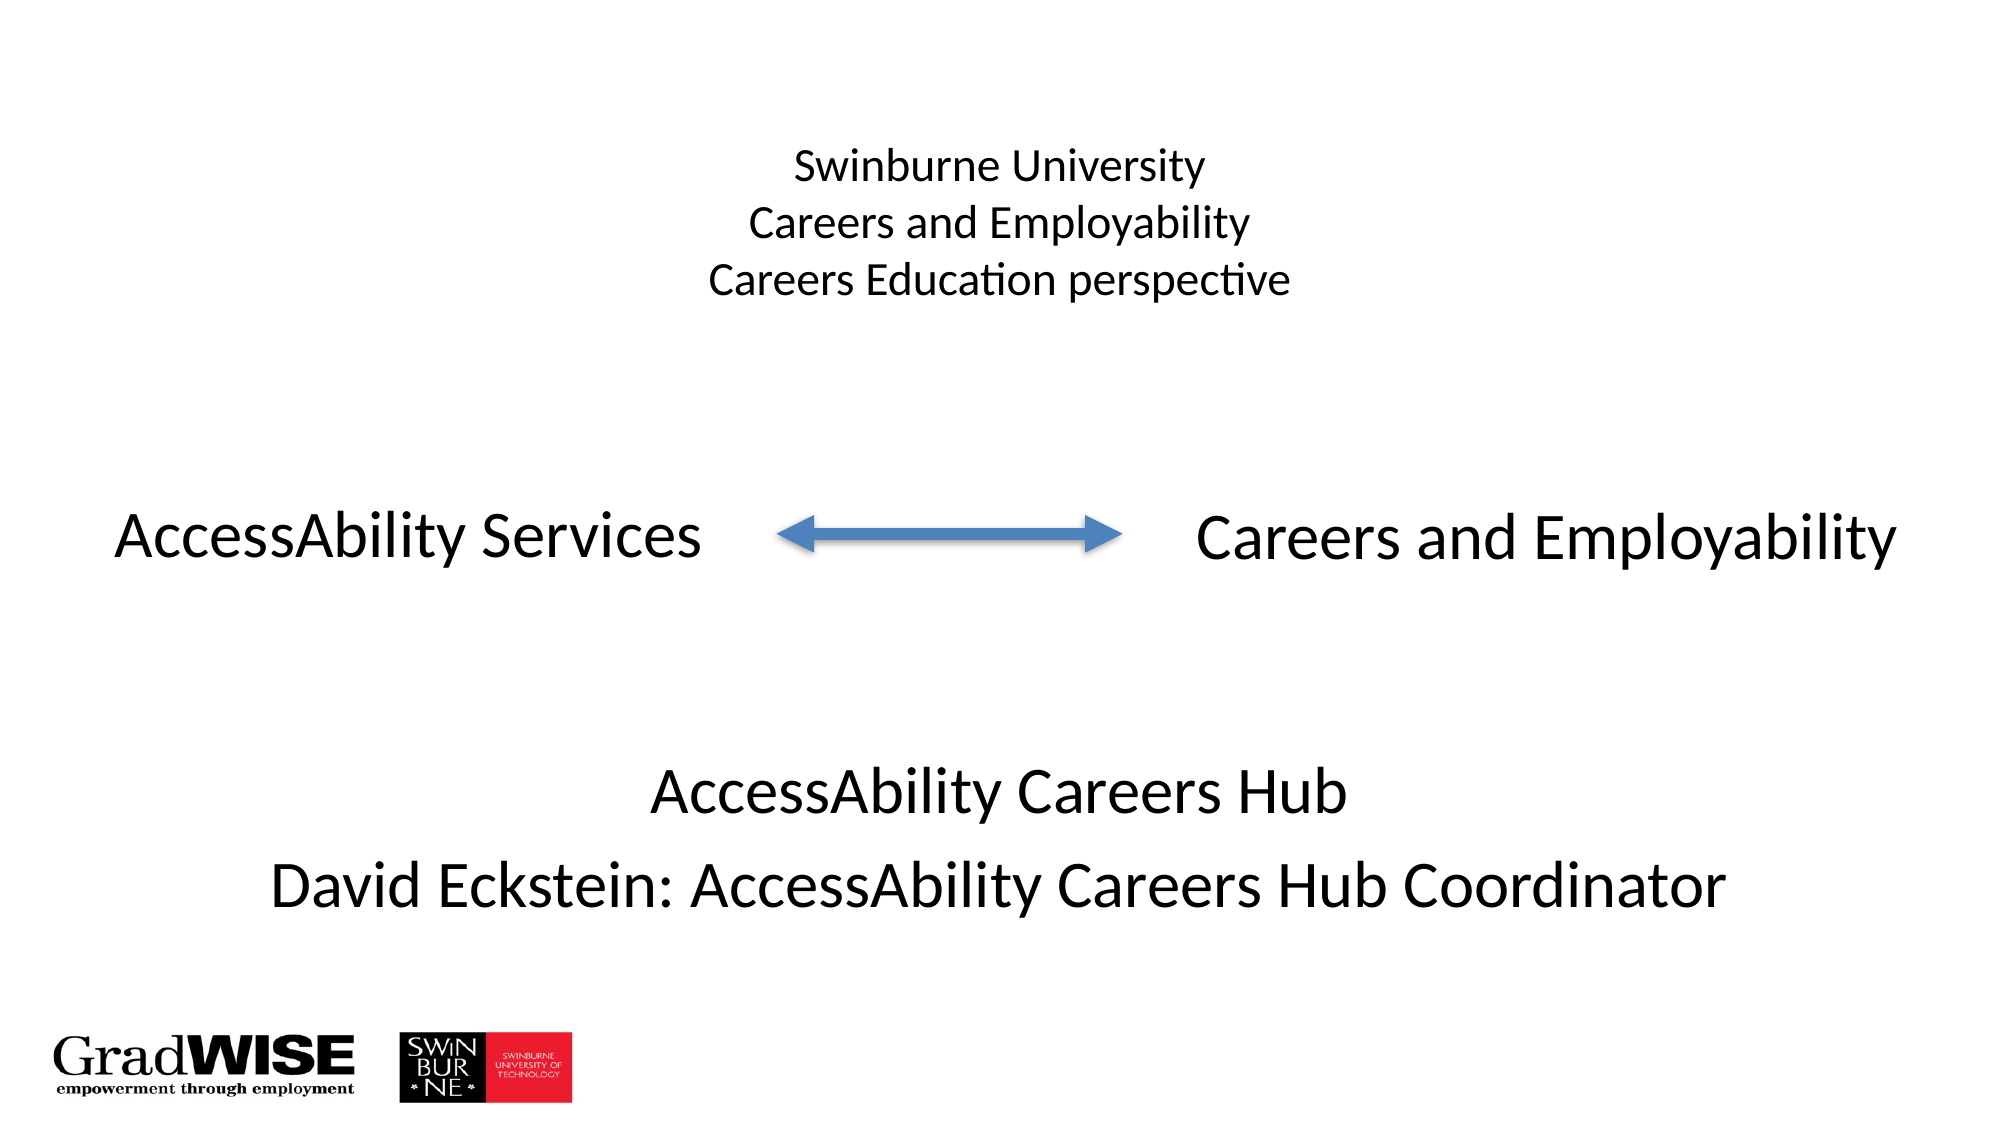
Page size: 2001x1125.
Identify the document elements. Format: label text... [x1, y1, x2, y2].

picture [392, 1026, 579, 1109]
title Swinburne University Careers and Employability Careers Education perspective [99, 125, 1900, 314]
text_box Careers and Employability [1181, 485, 1944, 609]
text_box AccessAbility Careers Hub David Eckstein: AccessAbility Careers Hub Coordinator [0, 739, 2000, 1009]
list AccessAbility Services [99, 483, 795, 607]
picture [43, 1021, 365, 1110]
